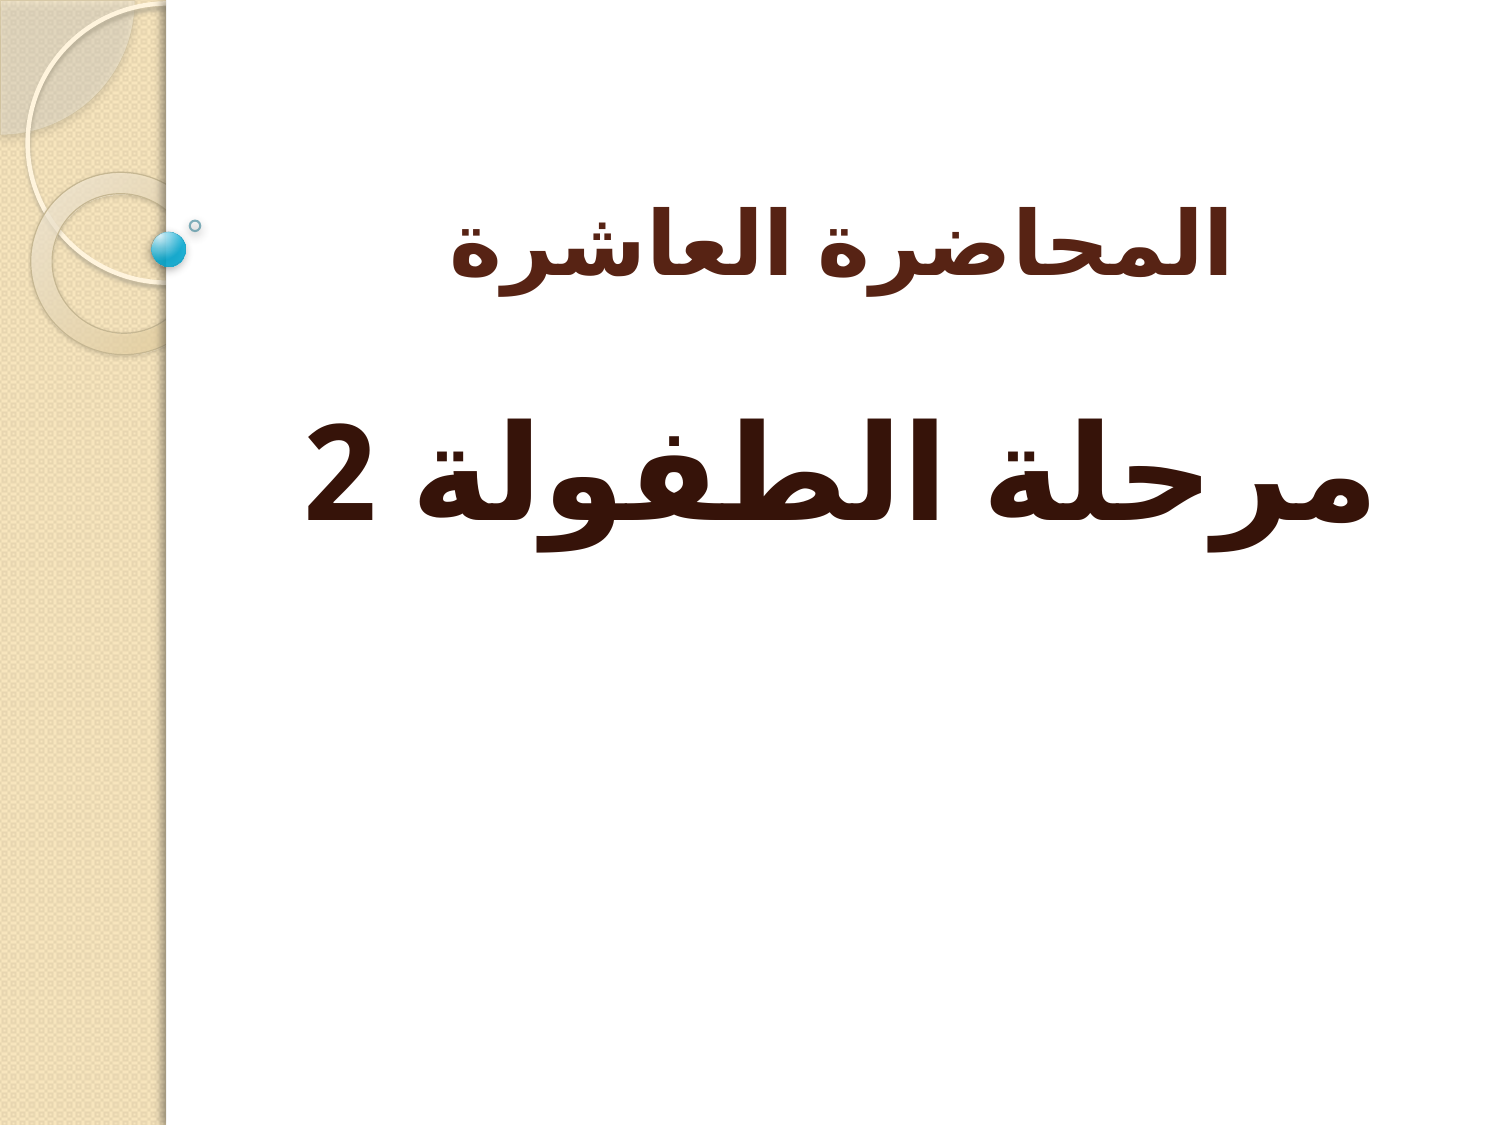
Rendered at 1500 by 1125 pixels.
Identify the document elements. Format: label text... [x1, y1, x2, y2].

subtitle مرحلة الطفولة 2 [234, 386, 1454, 591]
title المحاضرة العاشرة [234, 59, 1450, 301]
